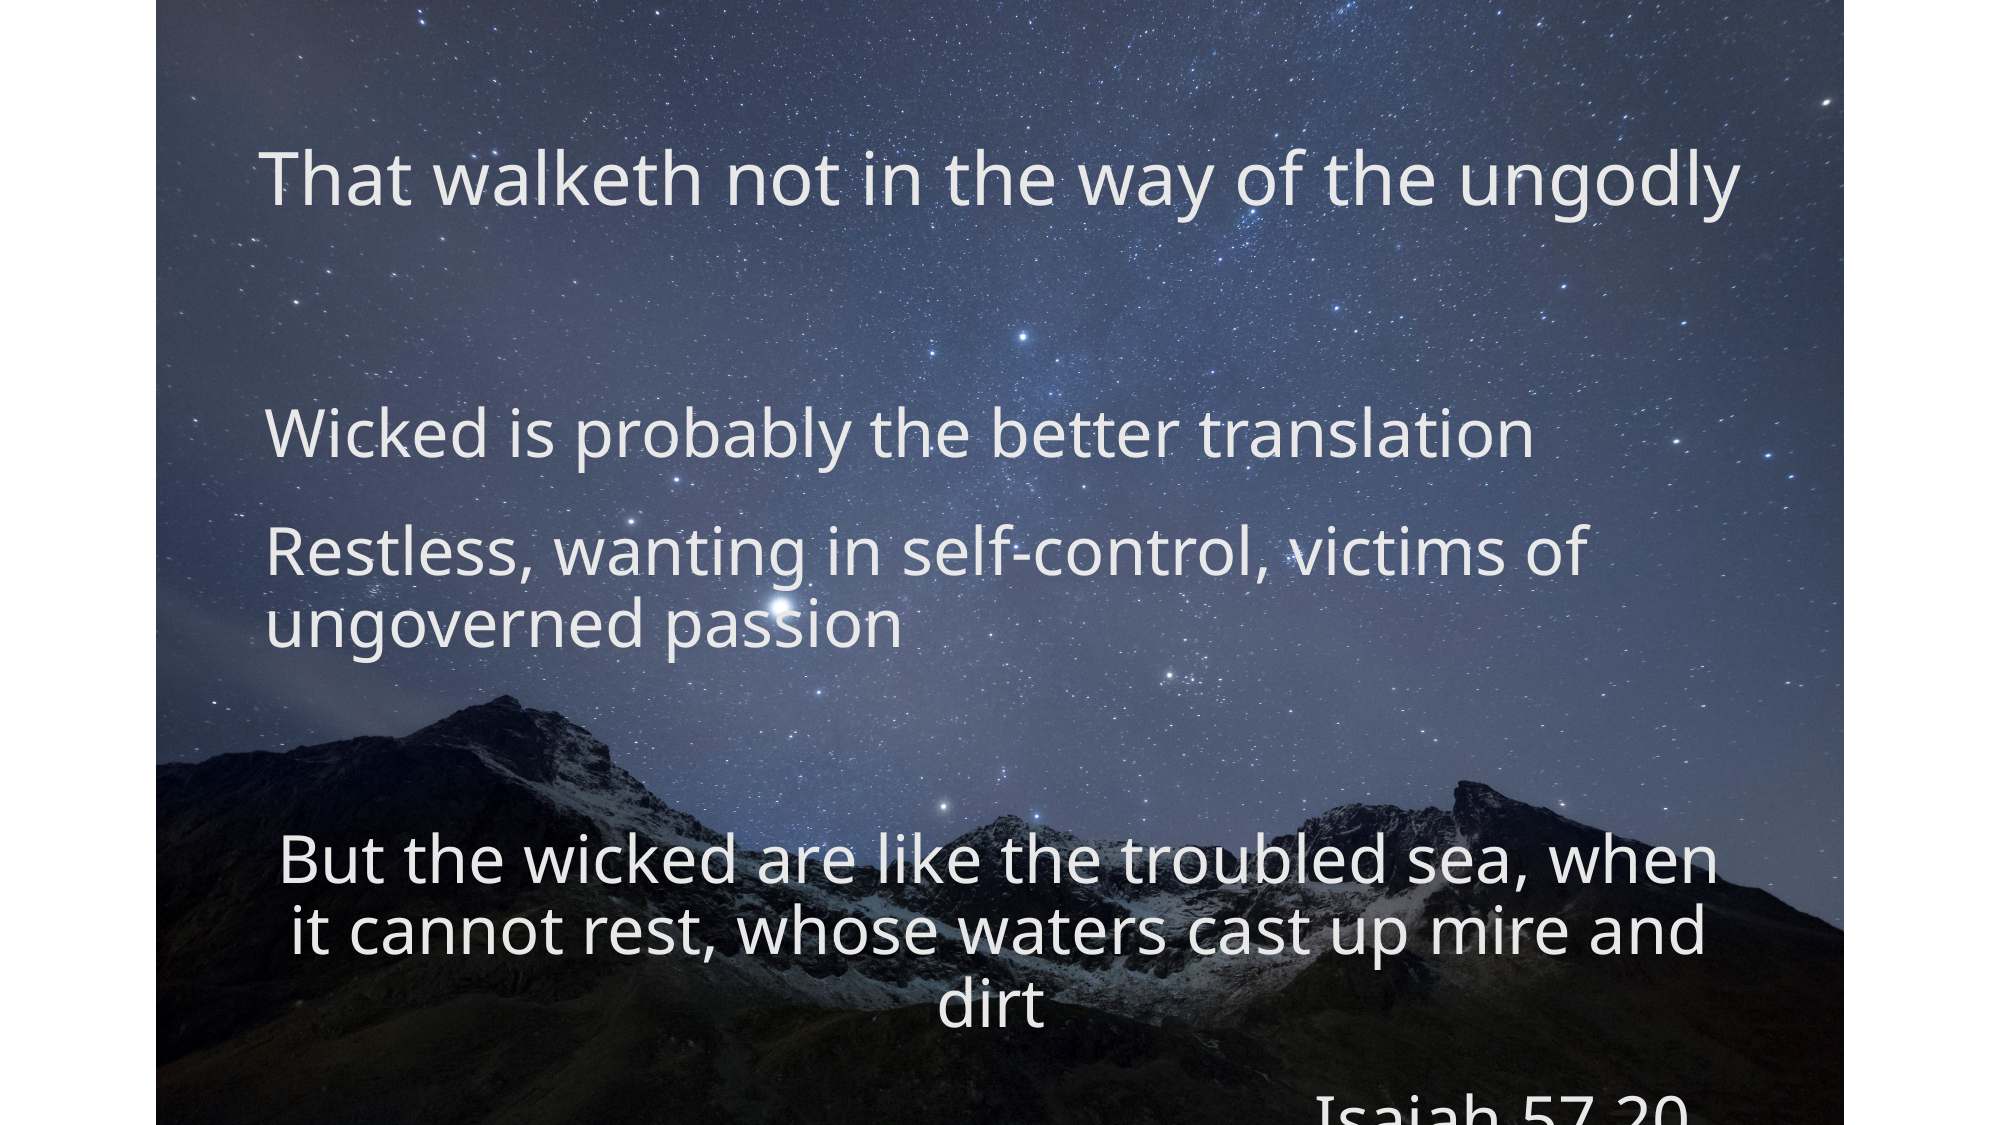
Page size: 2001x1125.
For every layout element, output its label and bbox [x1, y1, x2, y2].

picture [155, 0, 1845, 1125]
